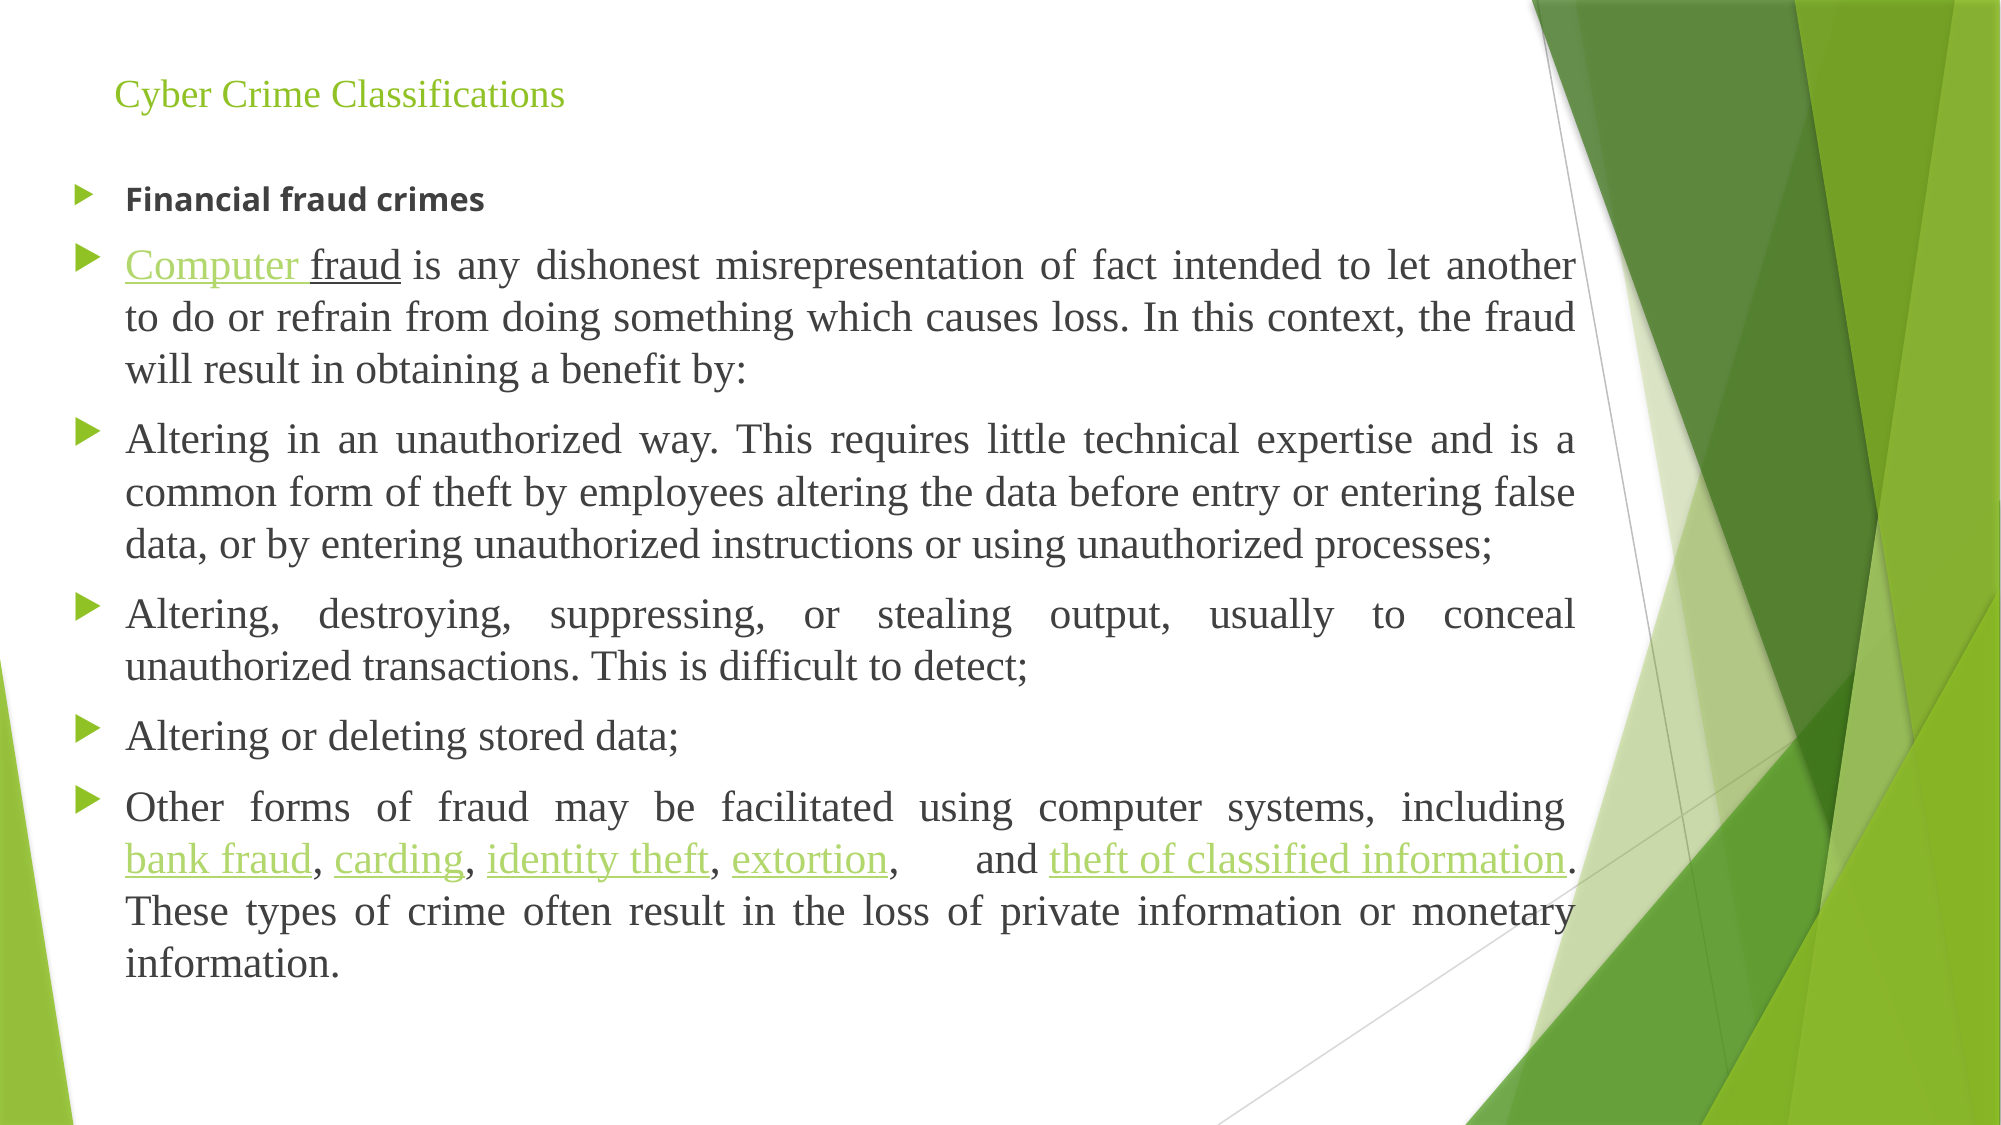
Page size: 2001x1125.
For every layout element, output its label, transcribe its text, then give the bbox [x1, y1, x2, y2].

list Financial fraud crimes Computer fraud is any dishonest misrepresentation of fact intended to let another to do or refrain from doing something which causes loss. In this context, the fraud will result in obtaining a benefit by: Altering in an unauthorized way. This requires little technical expertise and is a common form of theft by employees altering the data before entry or entering false data, or by entering unauthorized instructions or using unauthorized processes; Altering, destroying, suppressing, or stealing output, usually to conceal unauthorized transactions. This is difficult to detect; Altering or deleting stored data; Other forms of fraud may be facilitated using computer systems, including bank fraud, carding, identity theft, extortion, and theft of classified information. These types of crime often result in the loss of private information or monetary information. [57, 171, 1593, 1056]
title Cyber Crime Classifications [99, 59, 1310, 171]
